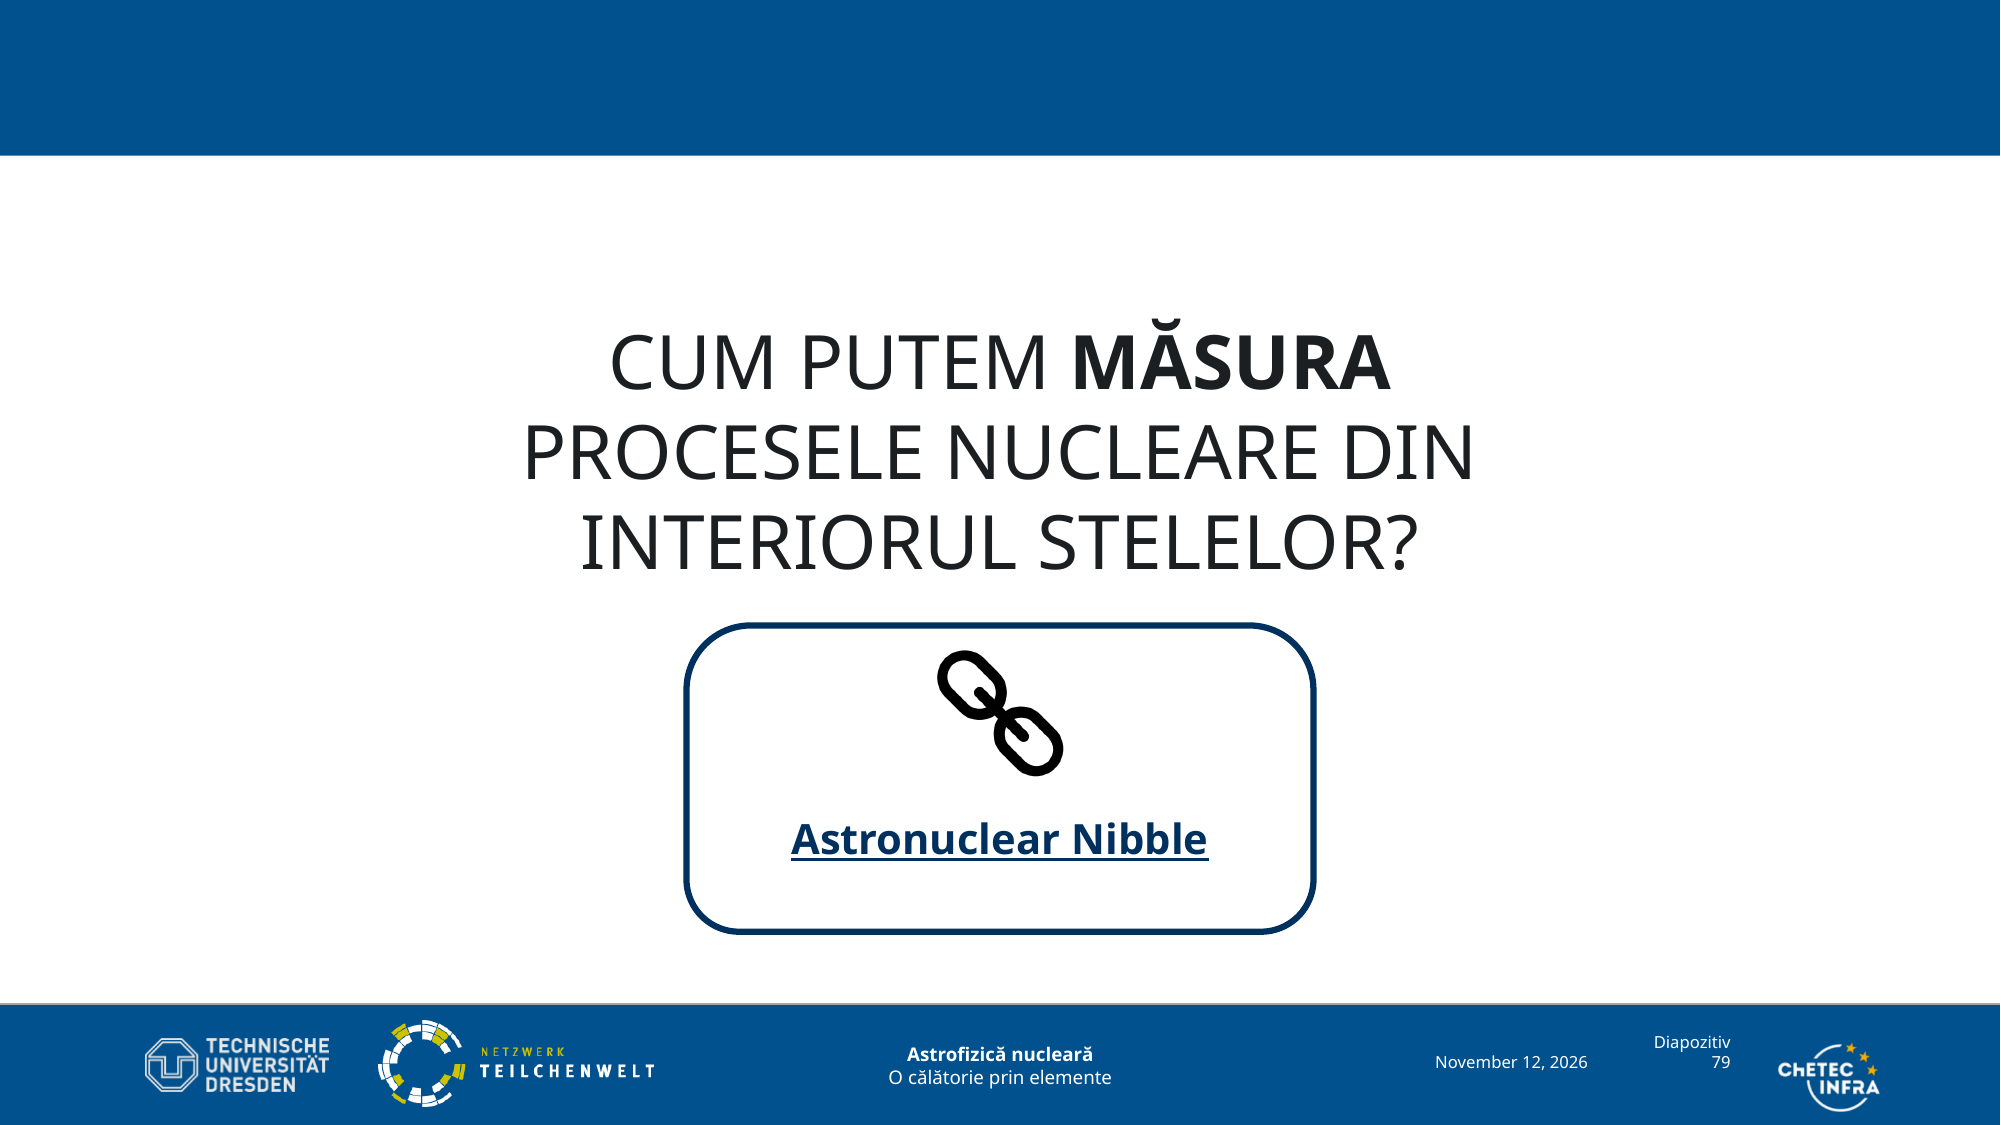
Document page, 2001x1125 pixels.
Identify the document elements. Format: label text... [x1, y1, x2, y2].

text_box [681, 625, 1319, 932]
picture [378, 1020, 654, 1107]
list Cum putem măsura procesele nucleare din interiorul stelelor? [454, 253, 1546, 646]
picture [1778, 1033, 1880, 1121]
